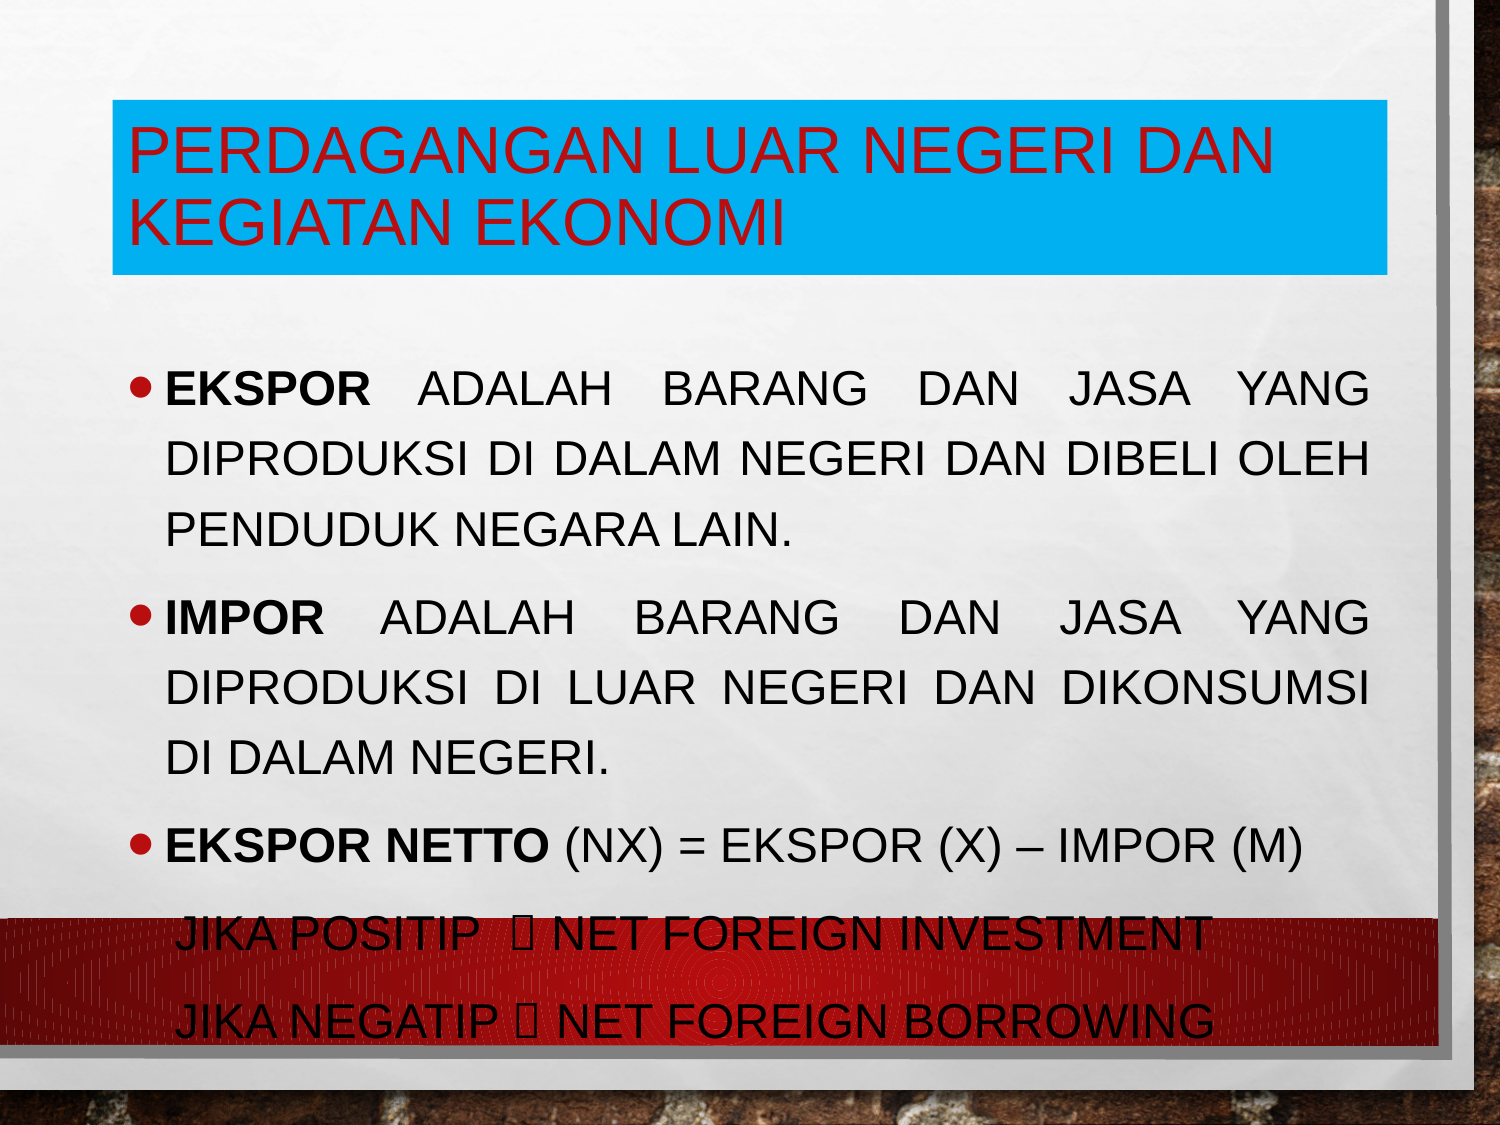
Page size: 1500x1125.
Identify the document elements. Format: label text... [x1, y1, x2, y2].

title Perdagangan Luar Negeri dan Kegiatan Ekonomi [112, 99, 1388, 275]
list Ekspor adalah barang dan jasa yang diproduksi di dalam negeri dan dibeli oleh penduduk negara lain. Impor adalah barang dan jasa yang diproduksi di luar negeri dan dikonsumsi di dalam negeri. Ekspor netto (NX) = ekspor (X) – Impor (M) Jika positip  net foreign investment Jika negatip  net foreign borrowing [112, 337, 1388, 1063]
picture [0, 0, 1500, 1125]
